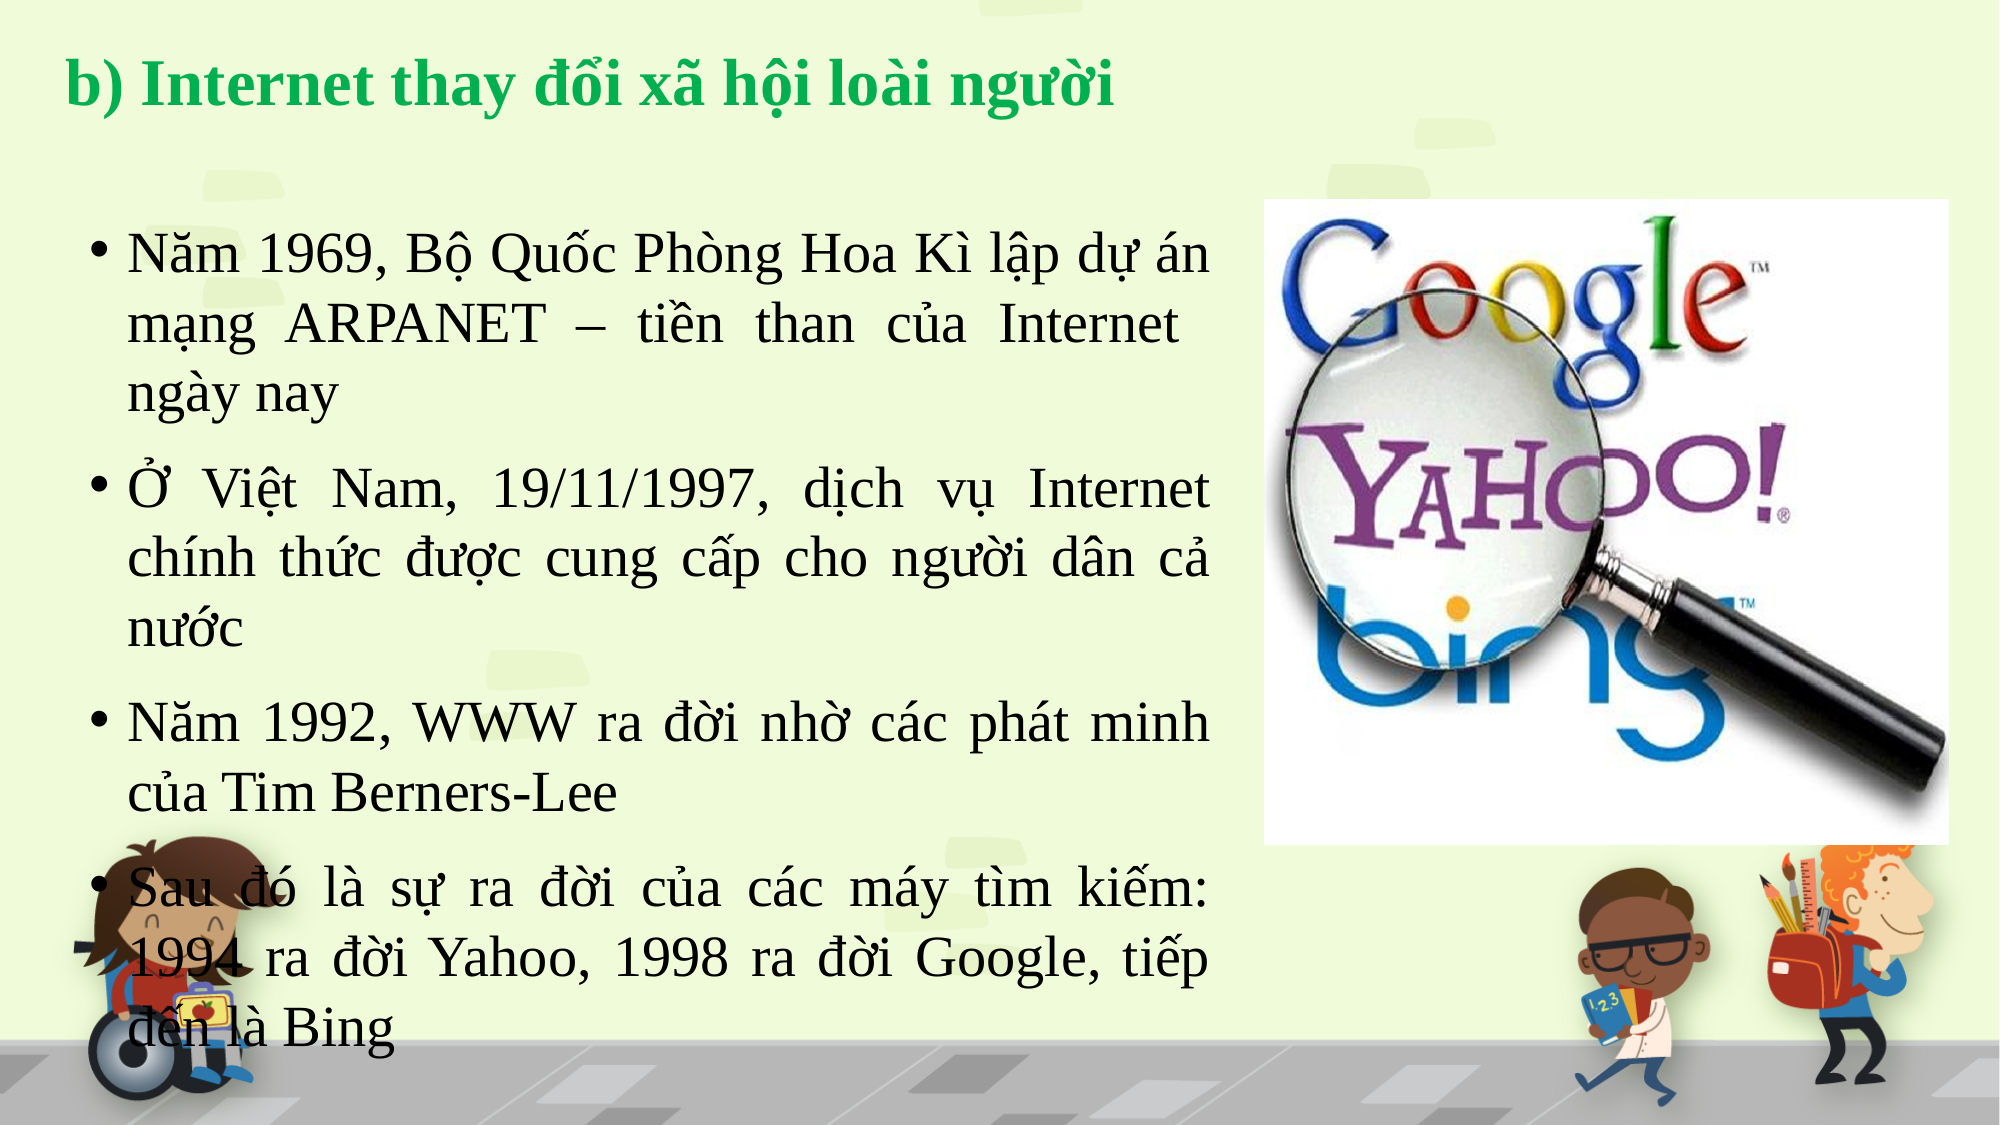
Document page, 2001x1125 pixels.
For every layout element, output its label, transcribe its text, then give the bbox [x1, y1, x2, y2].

text_box Năm 1969, Bộ Quốc Phòng Hoa Kì lập dự án mạng ARPANET – tiền than của Internet ngày nay Ở Việt Nam, 19/11/1997, dịch vụ Internet chính thức được cung cấp cho người dân cả nước Năm 1992, WWW ra đời nhờ các phát minh của Tim Berners-Lee Sau đó là sự ra đời của các máy tìm kiếm: 1994 ra đời Yahoo, 1998 ra đời Google, tiếp đến là Bing [75, 206, 1226, 919]
picture [0, 0, 2000, 1125]
title b) Internet thay đổi xã hội loài người [50, 37, 1663, 128]
